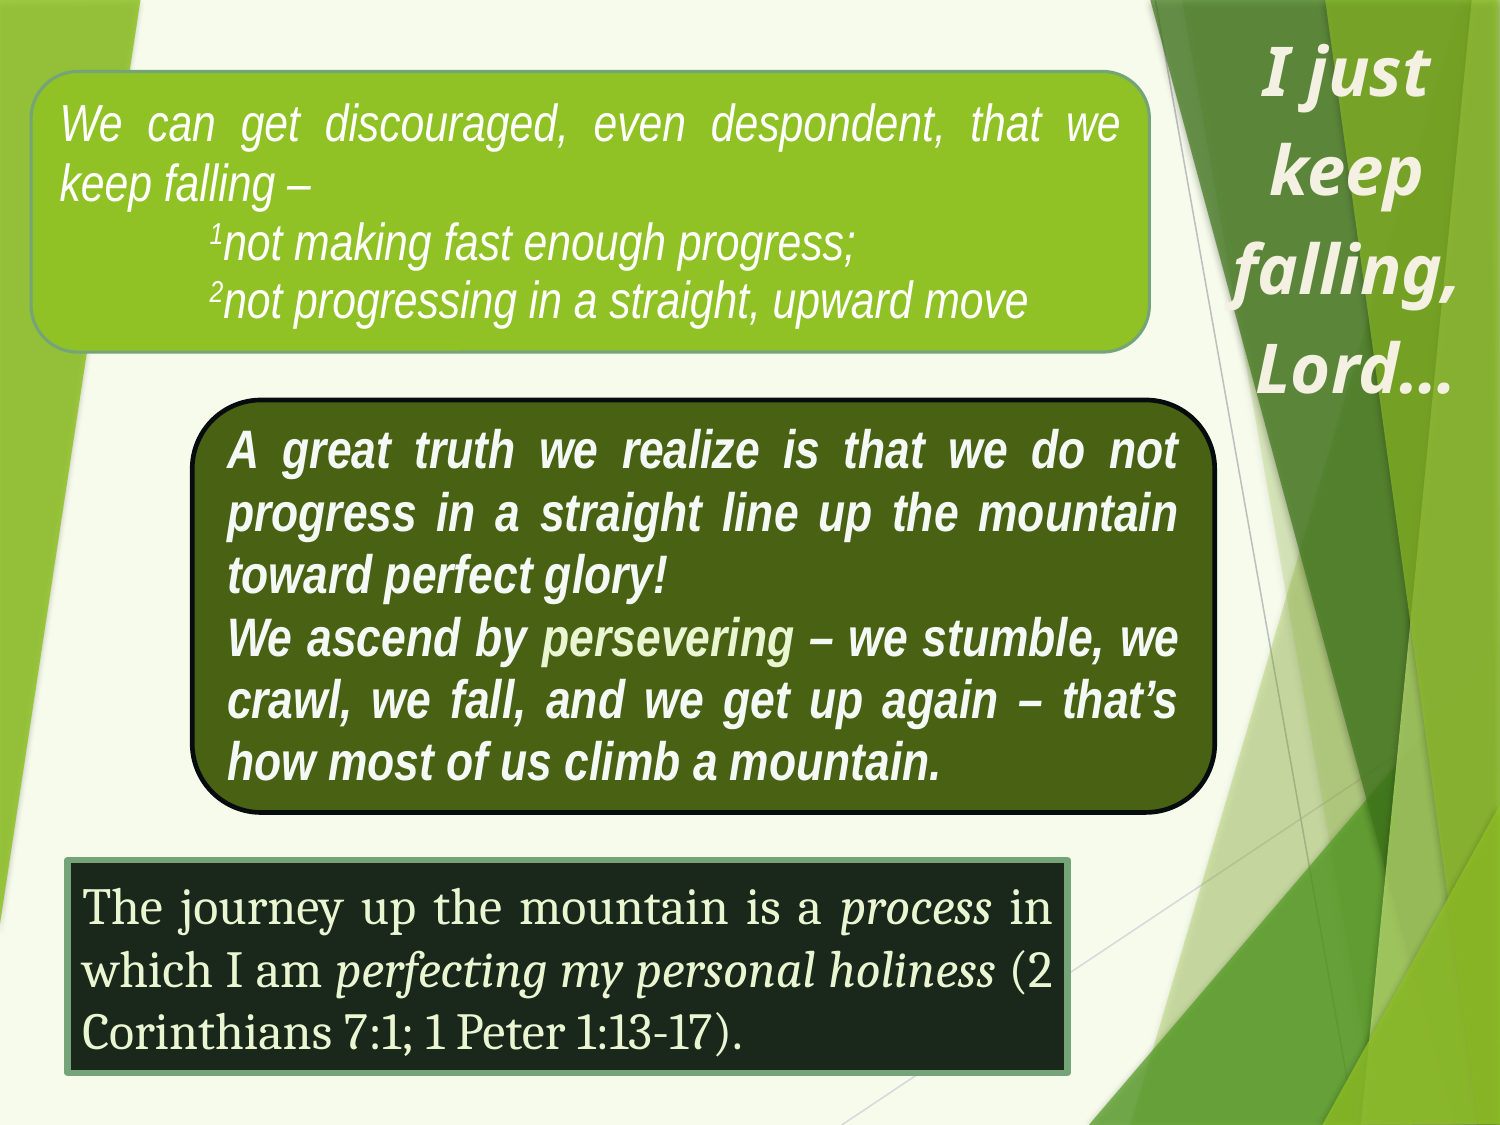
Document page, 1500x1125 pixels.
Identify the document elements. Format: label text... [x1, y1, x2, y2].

text_box We can get discouraged, even despondent, that we keep falling – 1not making fast enough progress; 2not progressing in a straight, upward move [29, 69, 1152, 355]
text_box The journey up the mountain is a process in which I am perfecting my personal holiness (2 Corinthians 7:1; 1 Peter 1:13-17). [66, 859, 1069, 1074]
text_box I just keep falling, Lord… [1214, 4, 1498, 415]
text_box A great truth we realize is that we do not progress in a straight line up the mountain toward perfect glory! We ascend by persevering – we stumble, we crawl, we fall, and we get up again – that’s how most of us climb a mountain. [190, 398, 1217, 815]
